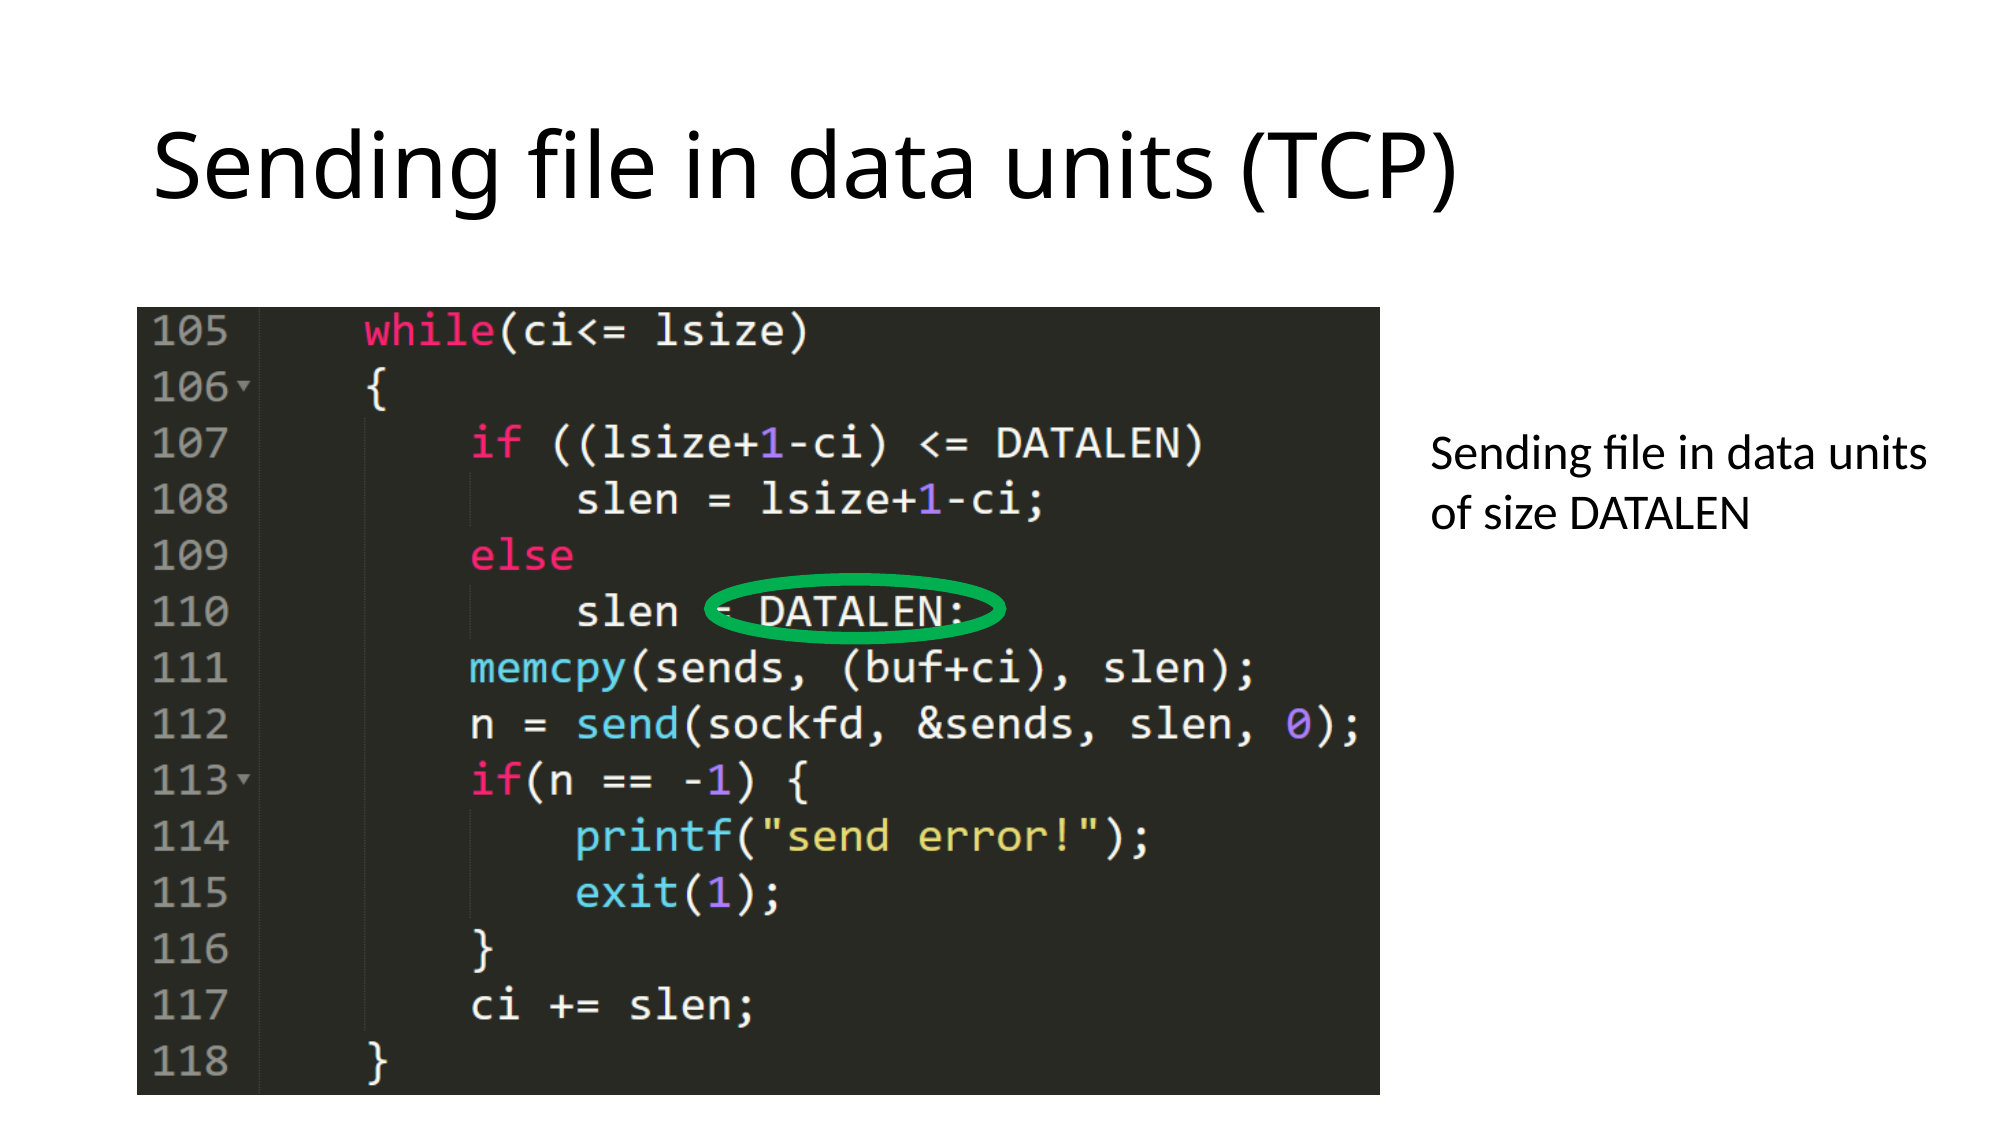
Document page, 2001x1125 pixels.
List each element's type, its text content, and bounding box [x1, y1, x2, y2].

text_box Sending file in data units of size DATALEN [1415, 411, 1961, 547]
title Sending file in data units (TCP) [137, 59, 1863, 278]
picture [137, 307, 1380, 1095]
